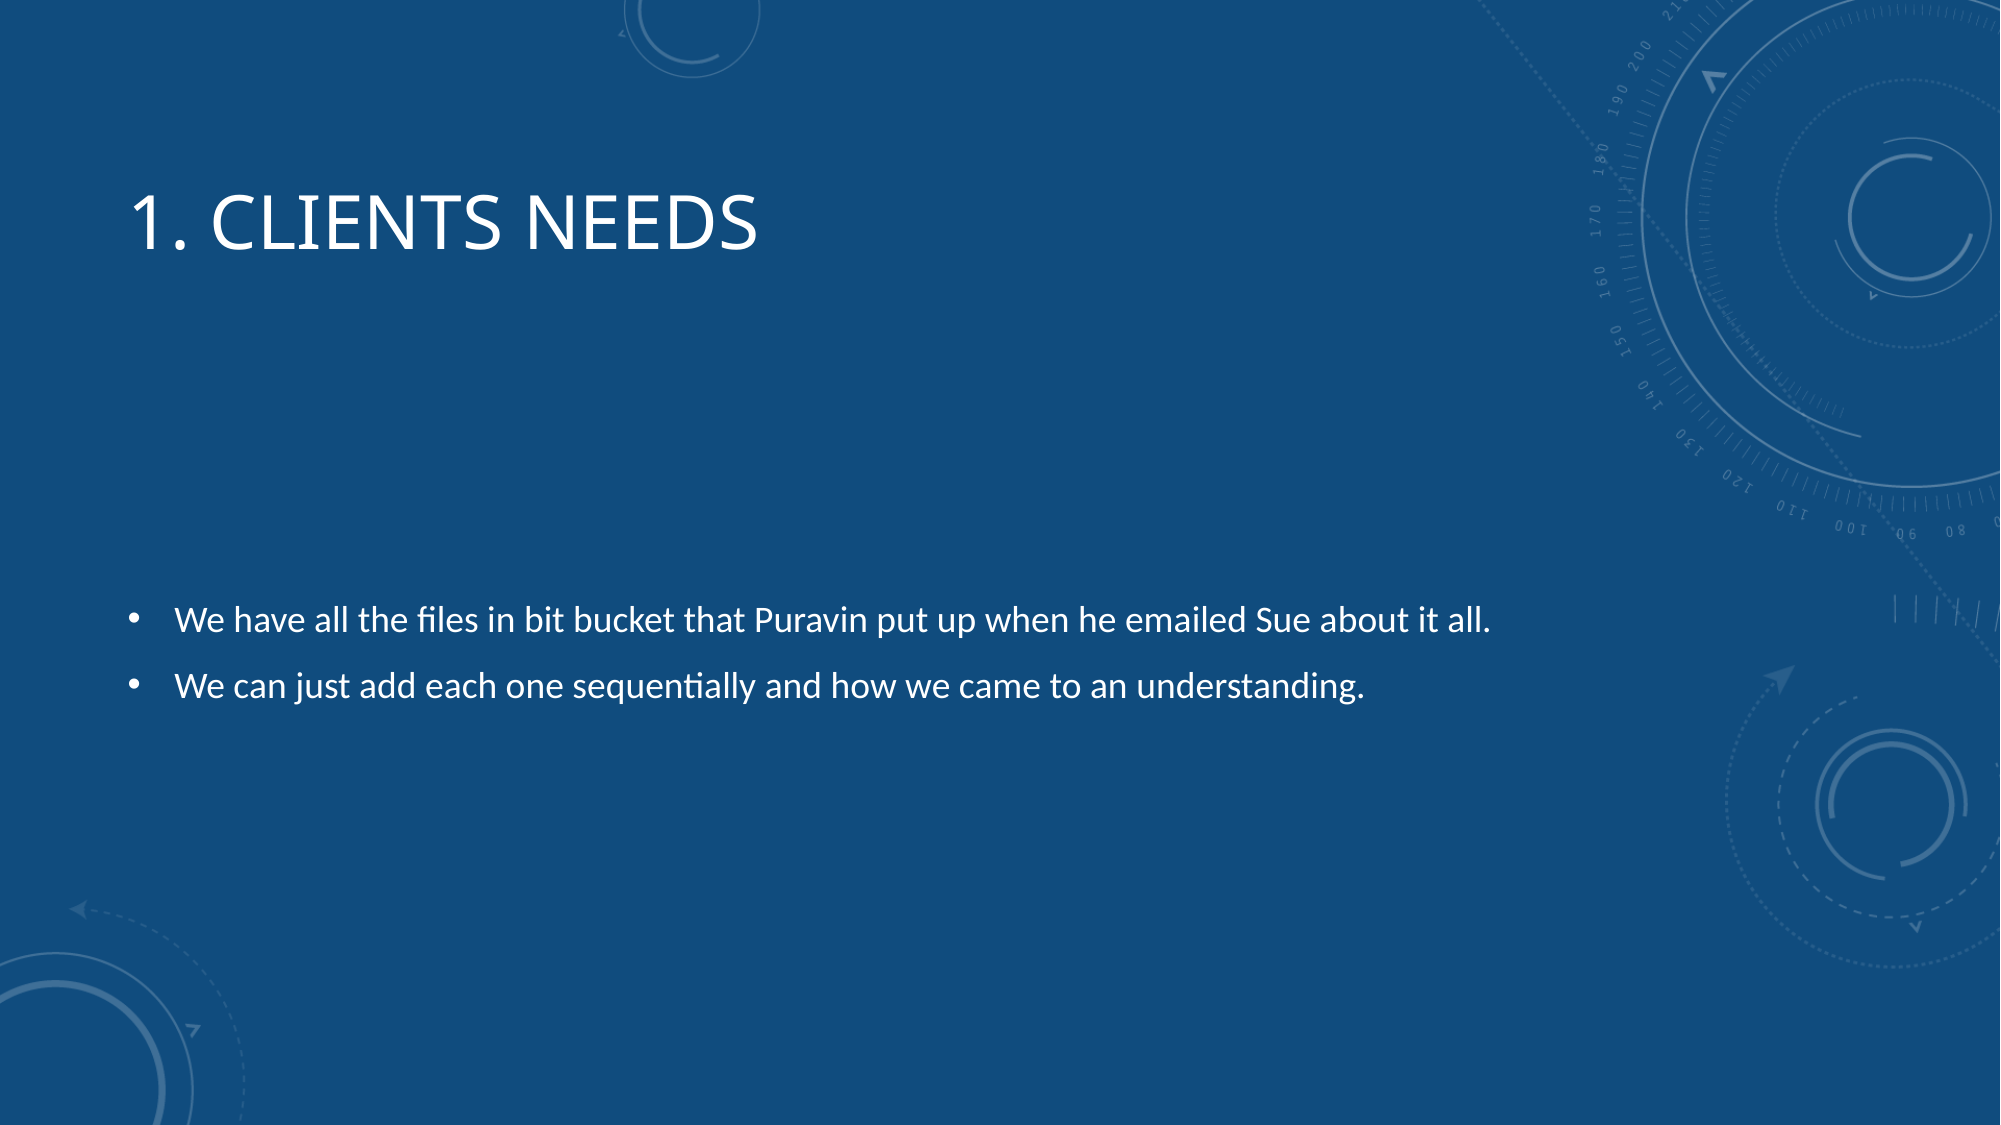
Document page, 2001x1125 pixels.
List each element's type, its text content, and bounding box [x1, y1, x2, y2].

title 1. Clients Needs [112, 99, 1775, 339]
list We have all the files in bit bucket that Puravin put up when he emailed Sue about it all. We can just add each one sequentially and how we came to an understanding. [112, 351, 1775, 950]
picture [0, 0, 2000, 1125]
